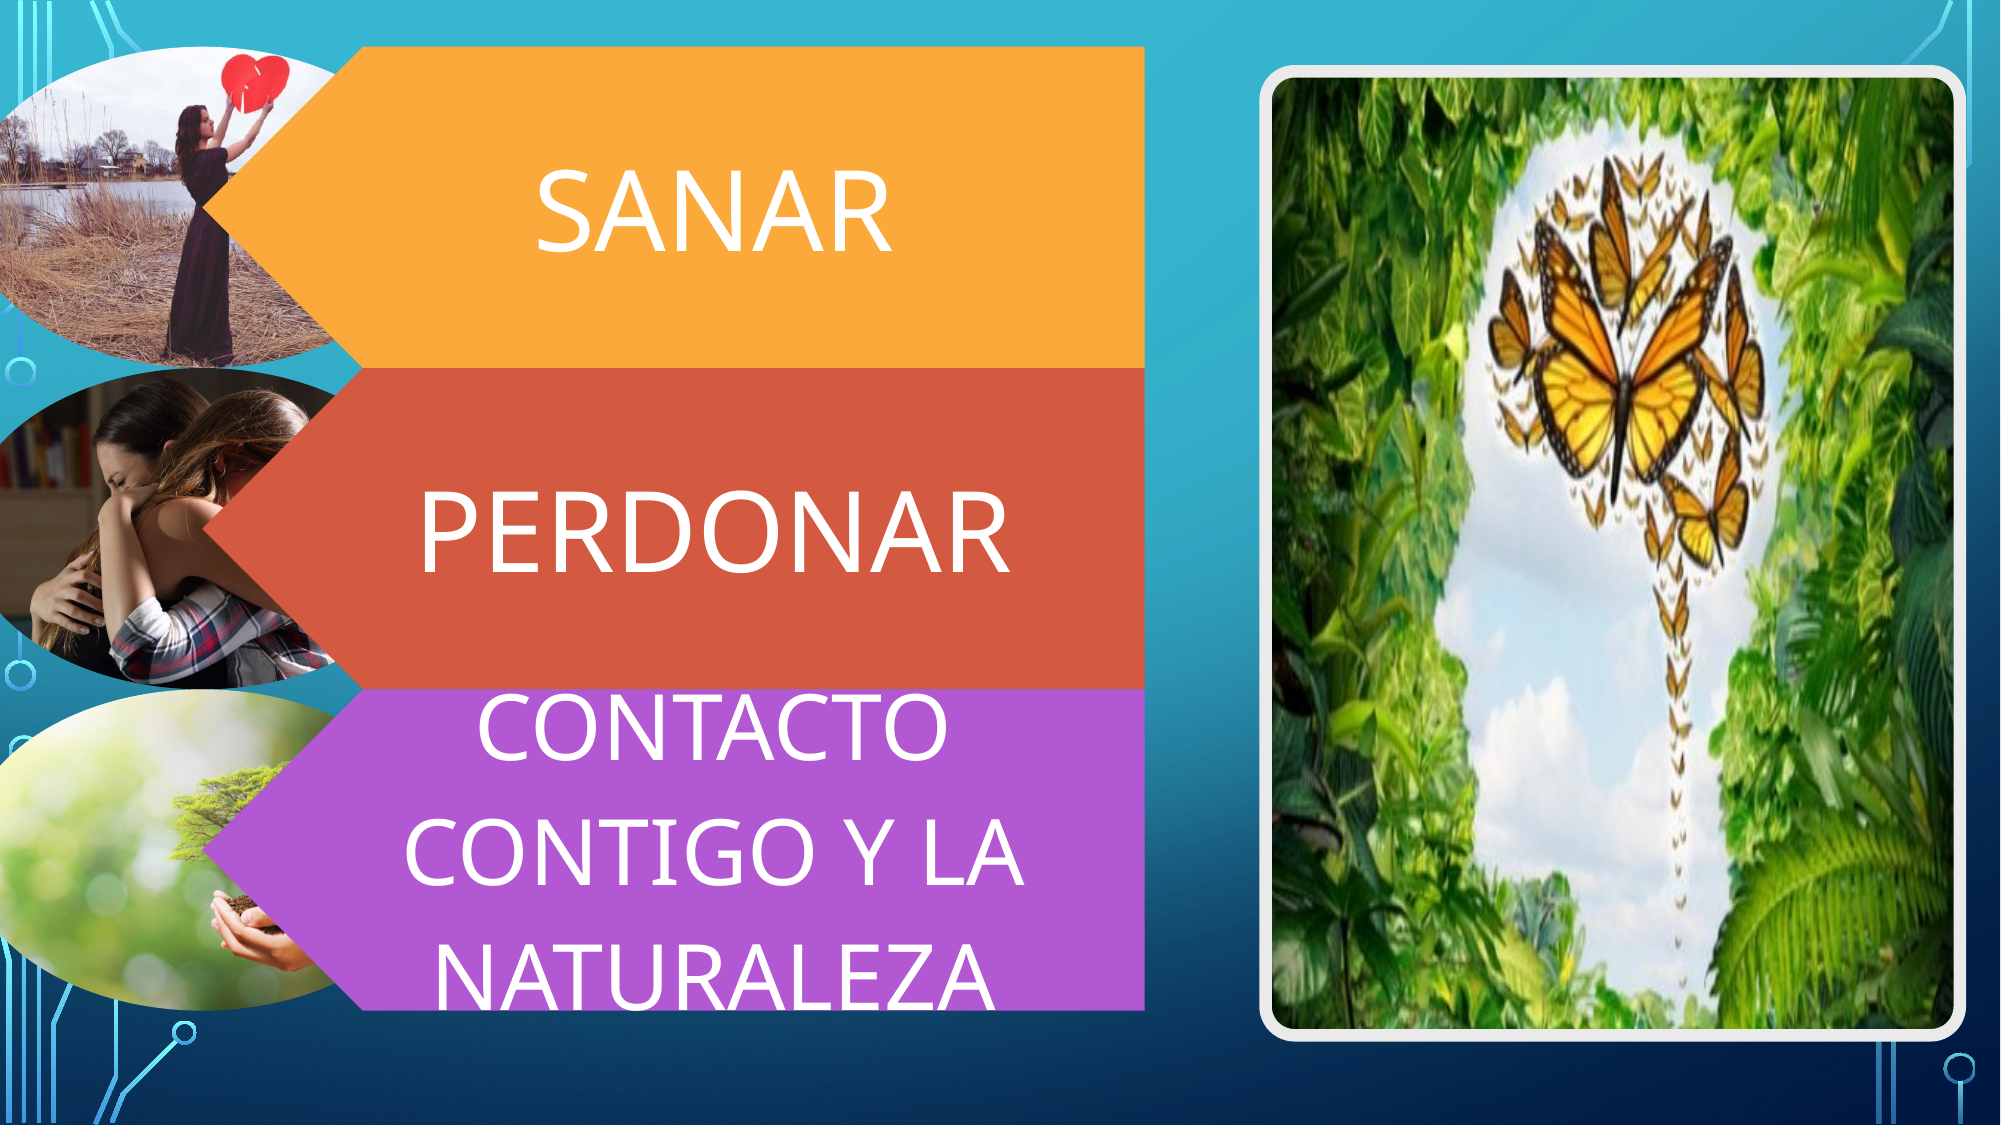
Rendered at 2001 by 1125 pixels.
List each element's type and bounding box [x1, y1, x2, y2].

text_box [0, 46, 1383, 1011]
picture [1265, 71, 1961, 1036]
